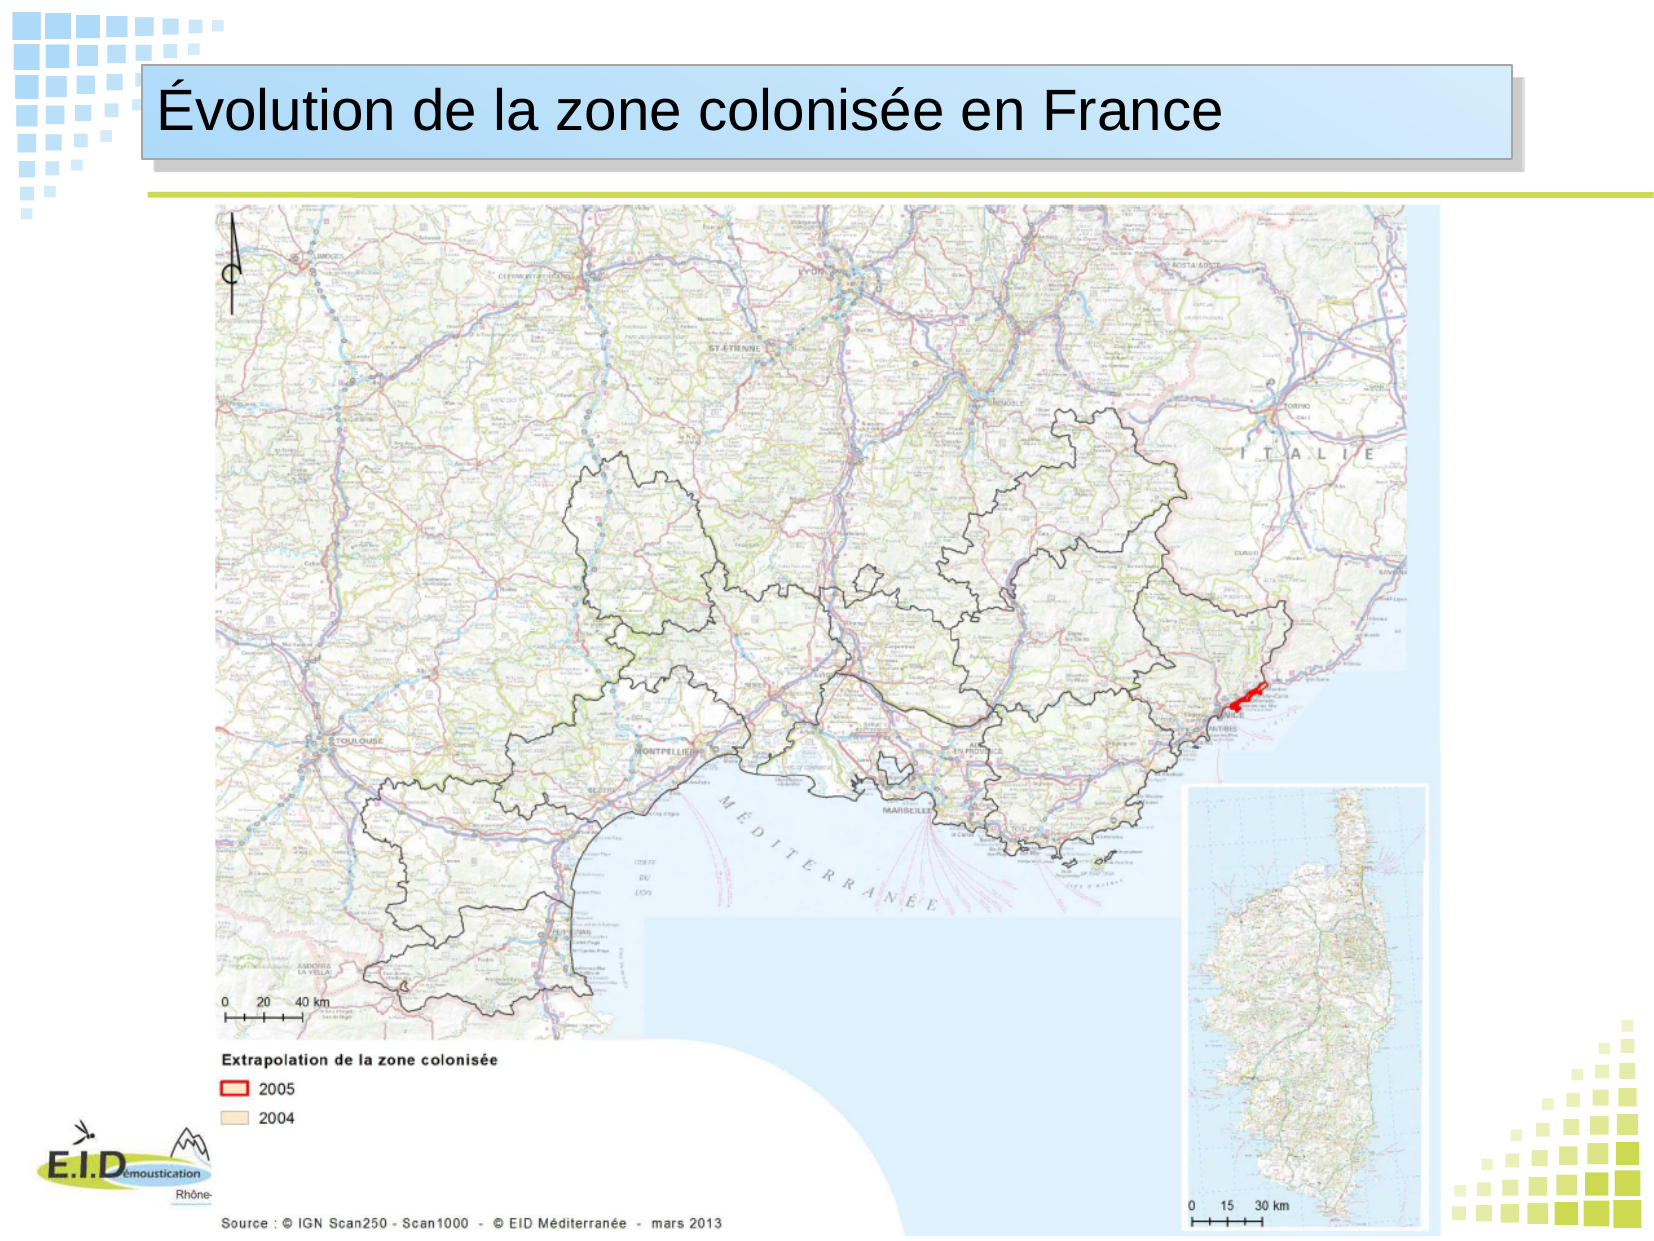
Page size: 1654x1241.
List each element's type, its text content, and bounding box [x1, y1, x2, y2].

text_box Évolution de la zone colonisée en France [141, 64, 1512, 159]
picture [29, 200, 1442, 1241]
